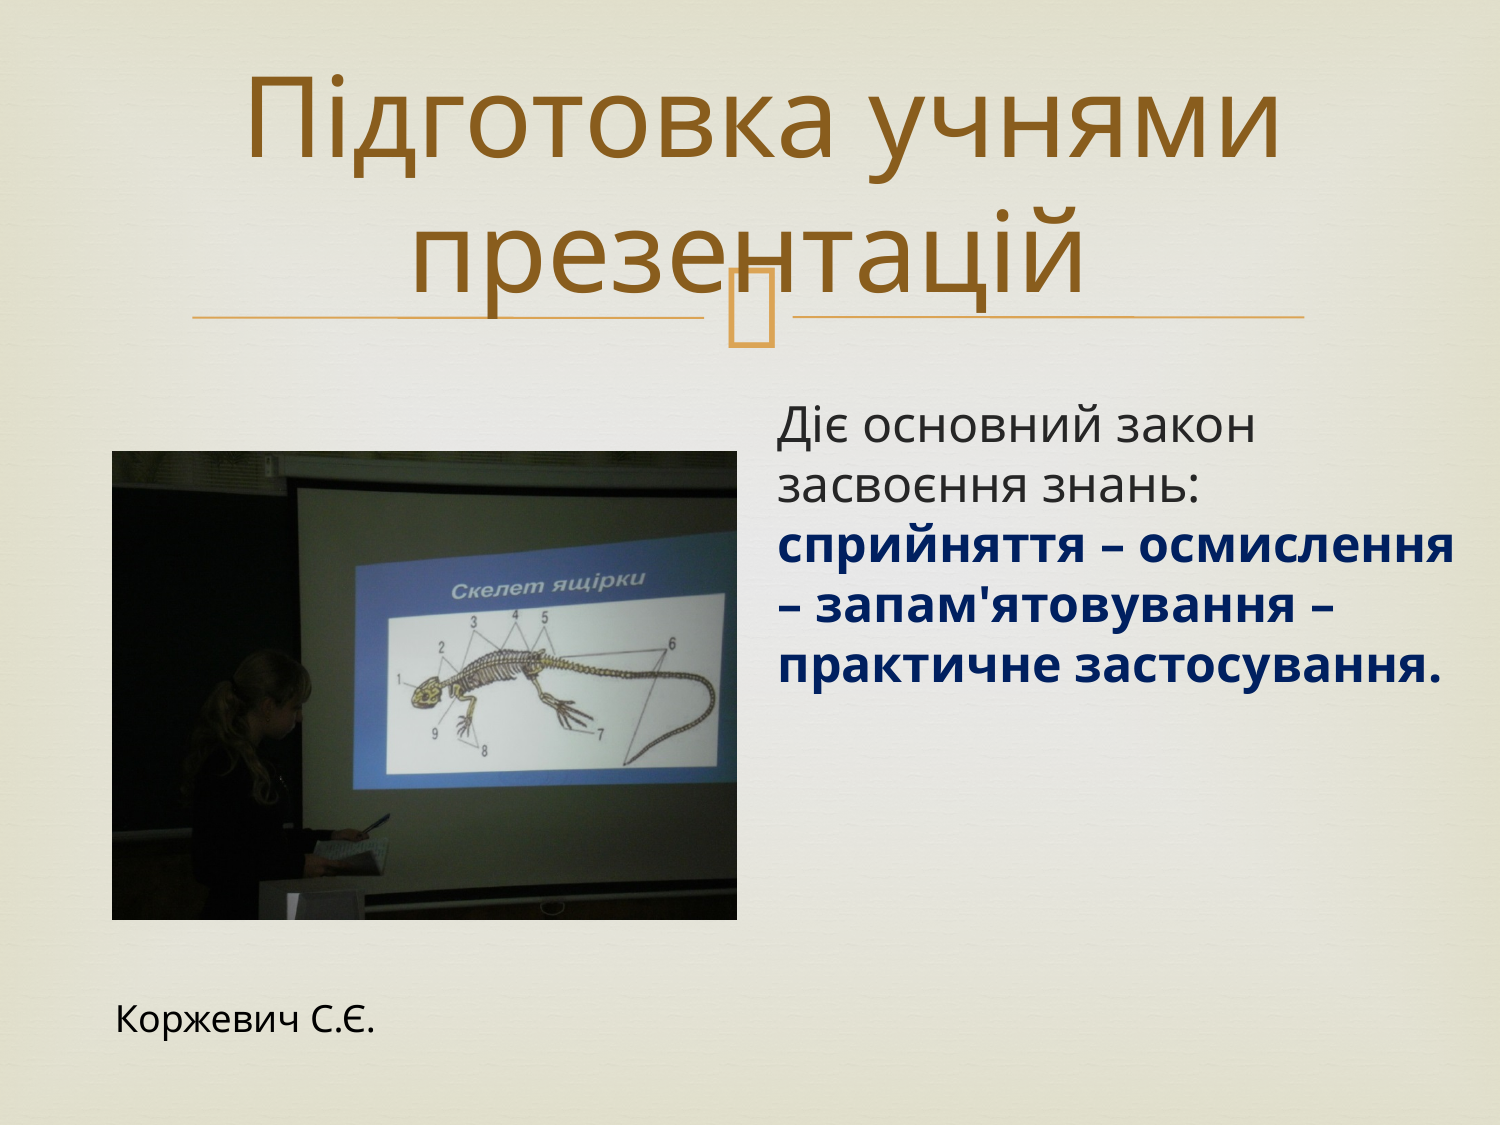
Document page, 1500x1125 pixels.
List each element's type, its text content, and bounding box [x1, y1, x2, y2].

list Діє основний закон засвоєння знань: сприйняття – осмислення – запам'ятовування – практичне застосування. [762, 385, 1475, 1038]
title Підготовка учнями презентацій [112, 93, 1386, 267]
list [111, 450, 737, 920]
text_box Коржевич С.Є. [100, 987, 491, 1048]
